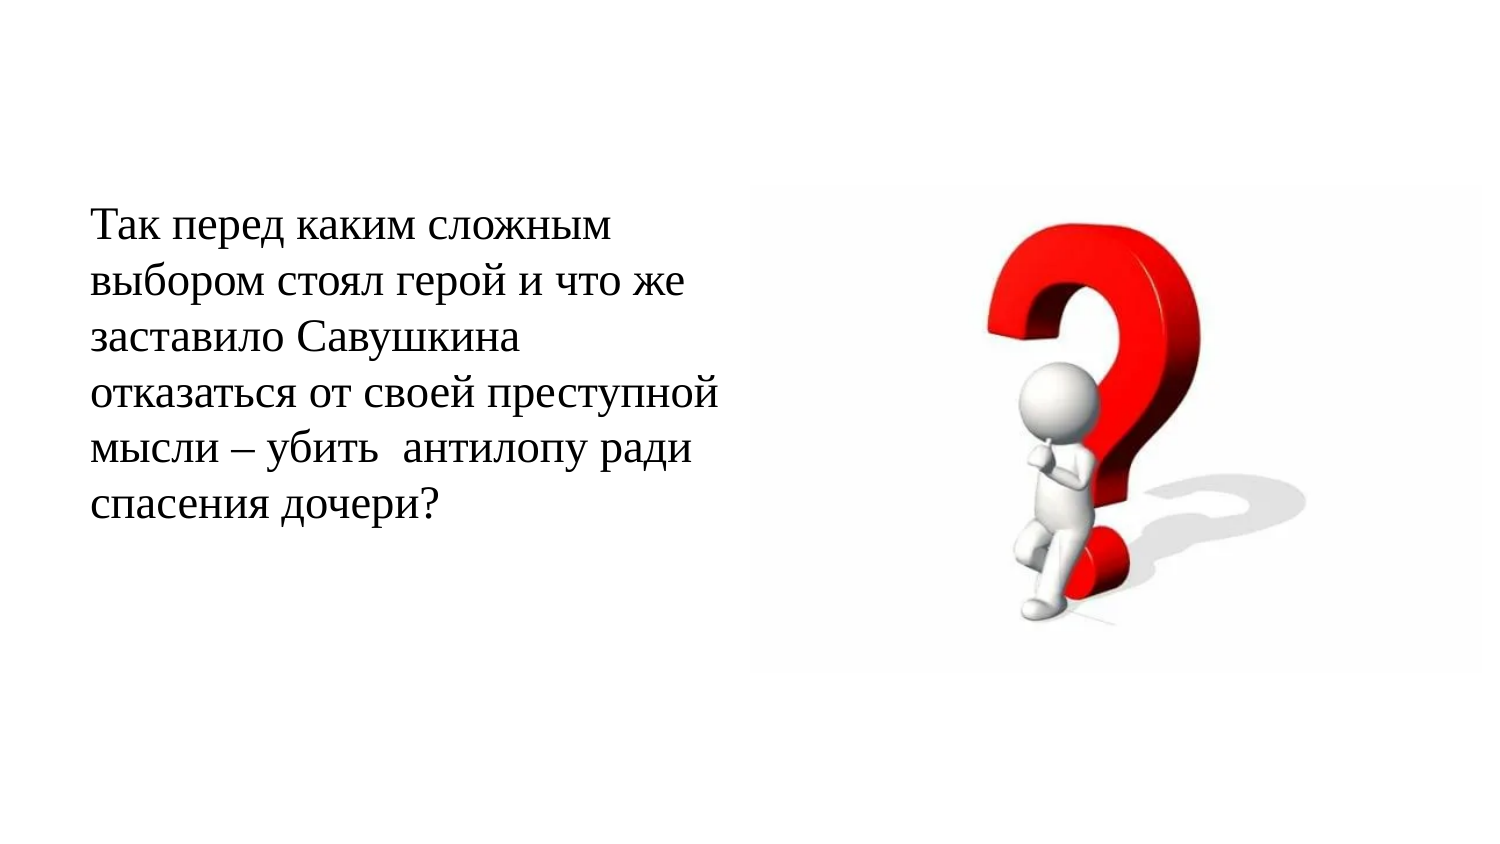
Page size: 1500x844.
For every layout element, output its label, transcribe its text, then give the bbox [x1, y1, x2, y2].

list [749, 185, 1482, 674]
list Так перед каким сложным выбором стоял герой и что же заставило Савушкина отказаться от своей преступной мысли – убить антилопу ради спасения дочери? [75, 185, 738, 566]
